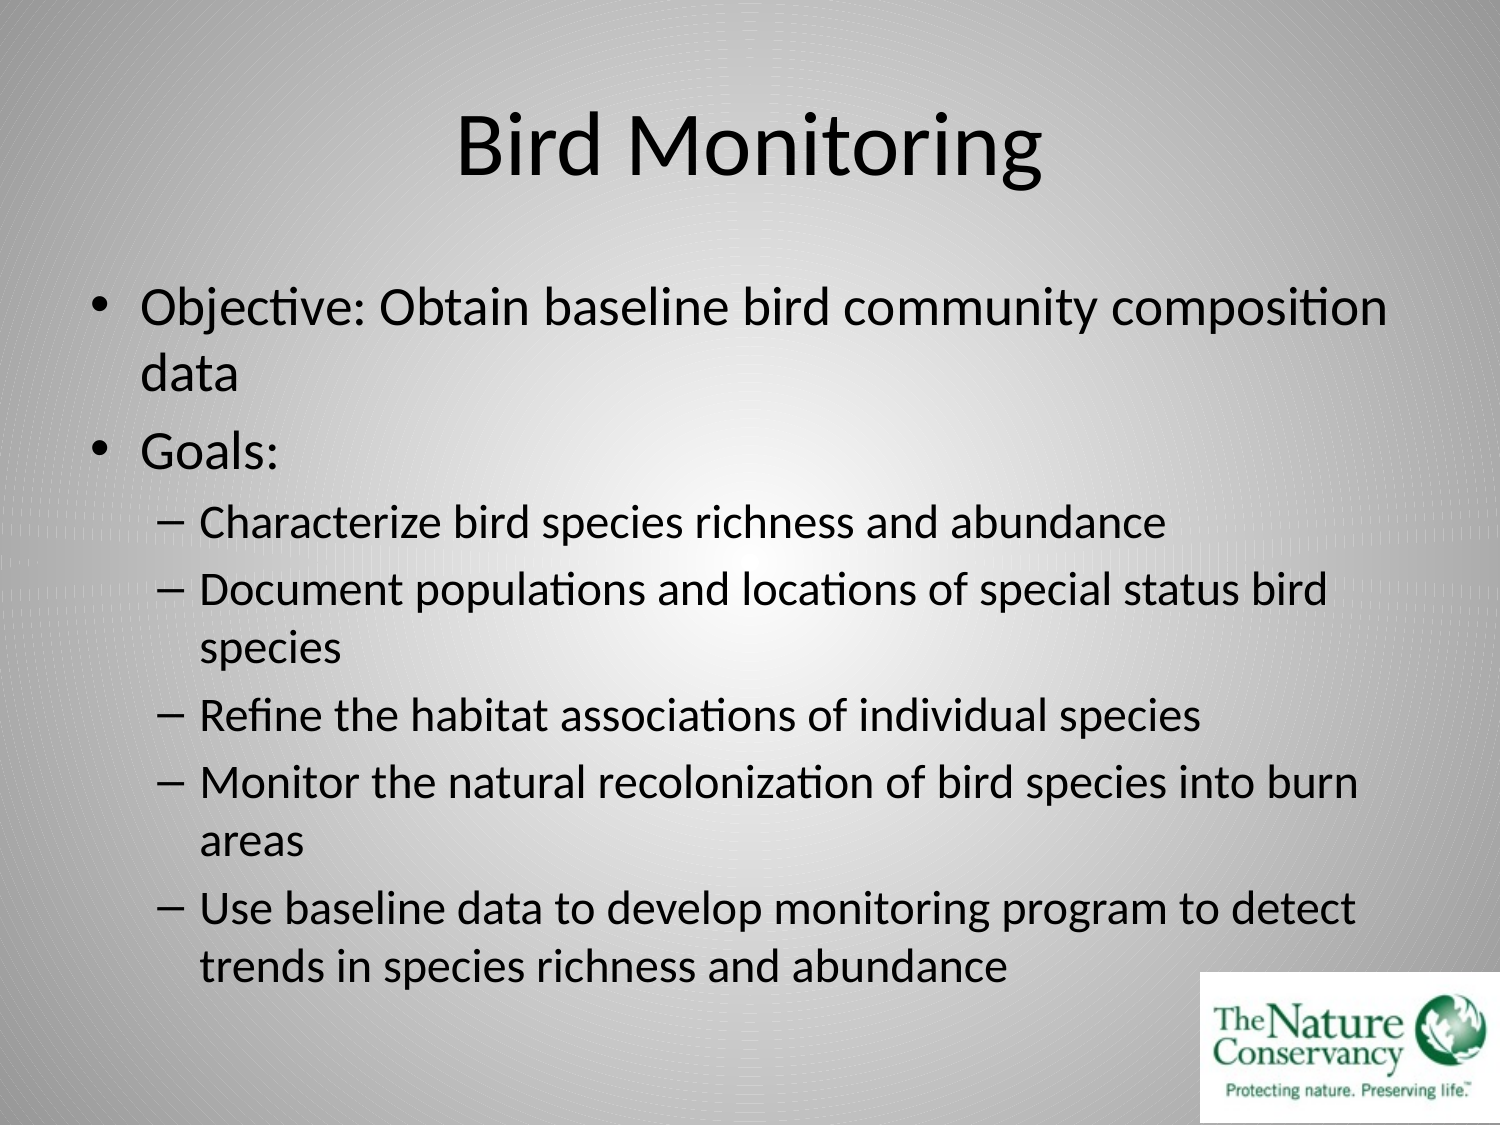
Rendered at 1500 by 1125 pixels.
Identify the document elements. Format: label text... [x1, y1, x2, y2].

title Bird Monitoring [75, 45, 1425, 233]
list Objective: Obtain baseline bird community composition data Goals: Characterize bird species richness and abundance Document populations and locations of special status bird species Refine the habitat associations of individual species Monitor the natural recolonization of bird species into burn areas Use baseline data to develop monitoring program to detect trends in species richness and abundance [75, 262, 1425, 1005]
picture [1199, 972, 1500, 1124]
